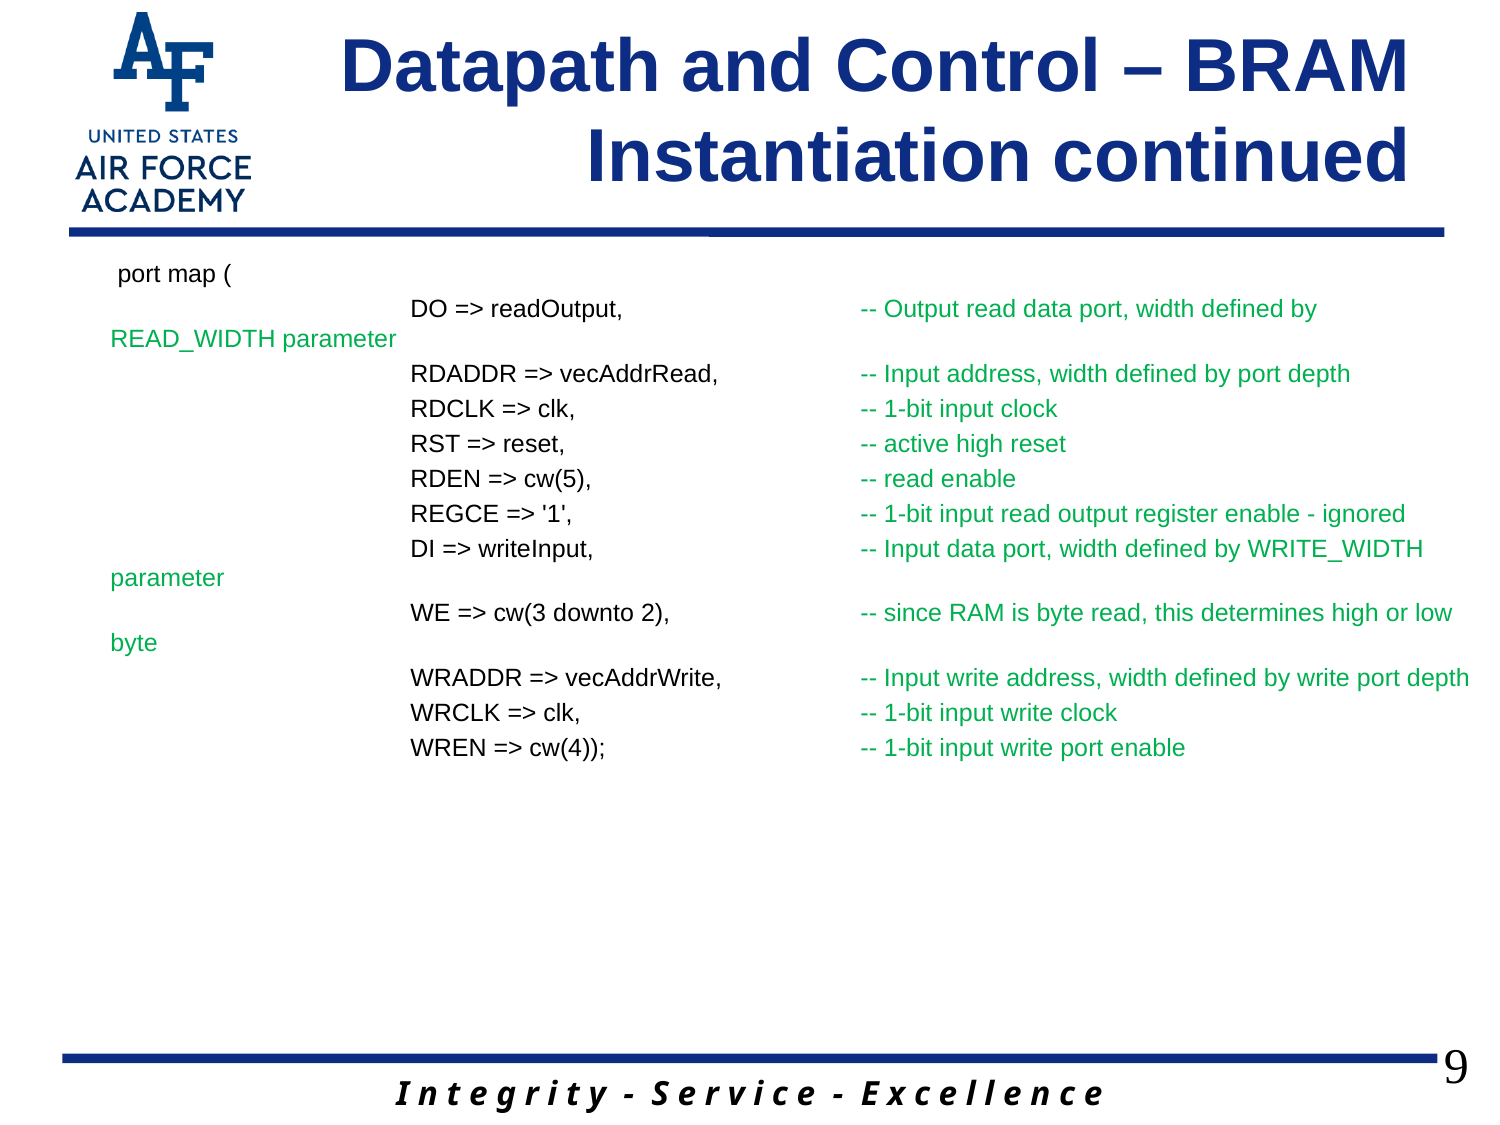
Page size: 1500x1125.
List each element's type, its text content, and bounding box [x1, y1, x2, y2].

picture [75, 12, 251, 212]
list port map ( DO => readOutput, -- Output read data port, width defined by READ_WIDTH parameter RDADDR => vecAddrRead, -- Input address, width defined by port depth RDCLK => clk, -- 1-bit input clock RST => reset, -- active high reset RDEN => cw(5), -- read enable REGCE => '1', -- 1-bit input read output register enable - ignored DI => writeInput, -- Input data port, width defined by WRITE_WIDTH parameter WE => cw(3 downto 2), -- since RAM is byte read, this determines high or low byte WRADDR => vecAddrWrite, -- Input write address, width defined by write port depth WRCLK => clk, -- 1-bit input write clock WREN => cw(4)); -- 1-bit input write port enable [95, 249, 1490, 960]
slide_number 9 [1133, 1025, 1484, 1105]
title Datapath and Control – BRAM Instantiation continued [313, 12, 1427, 201]
